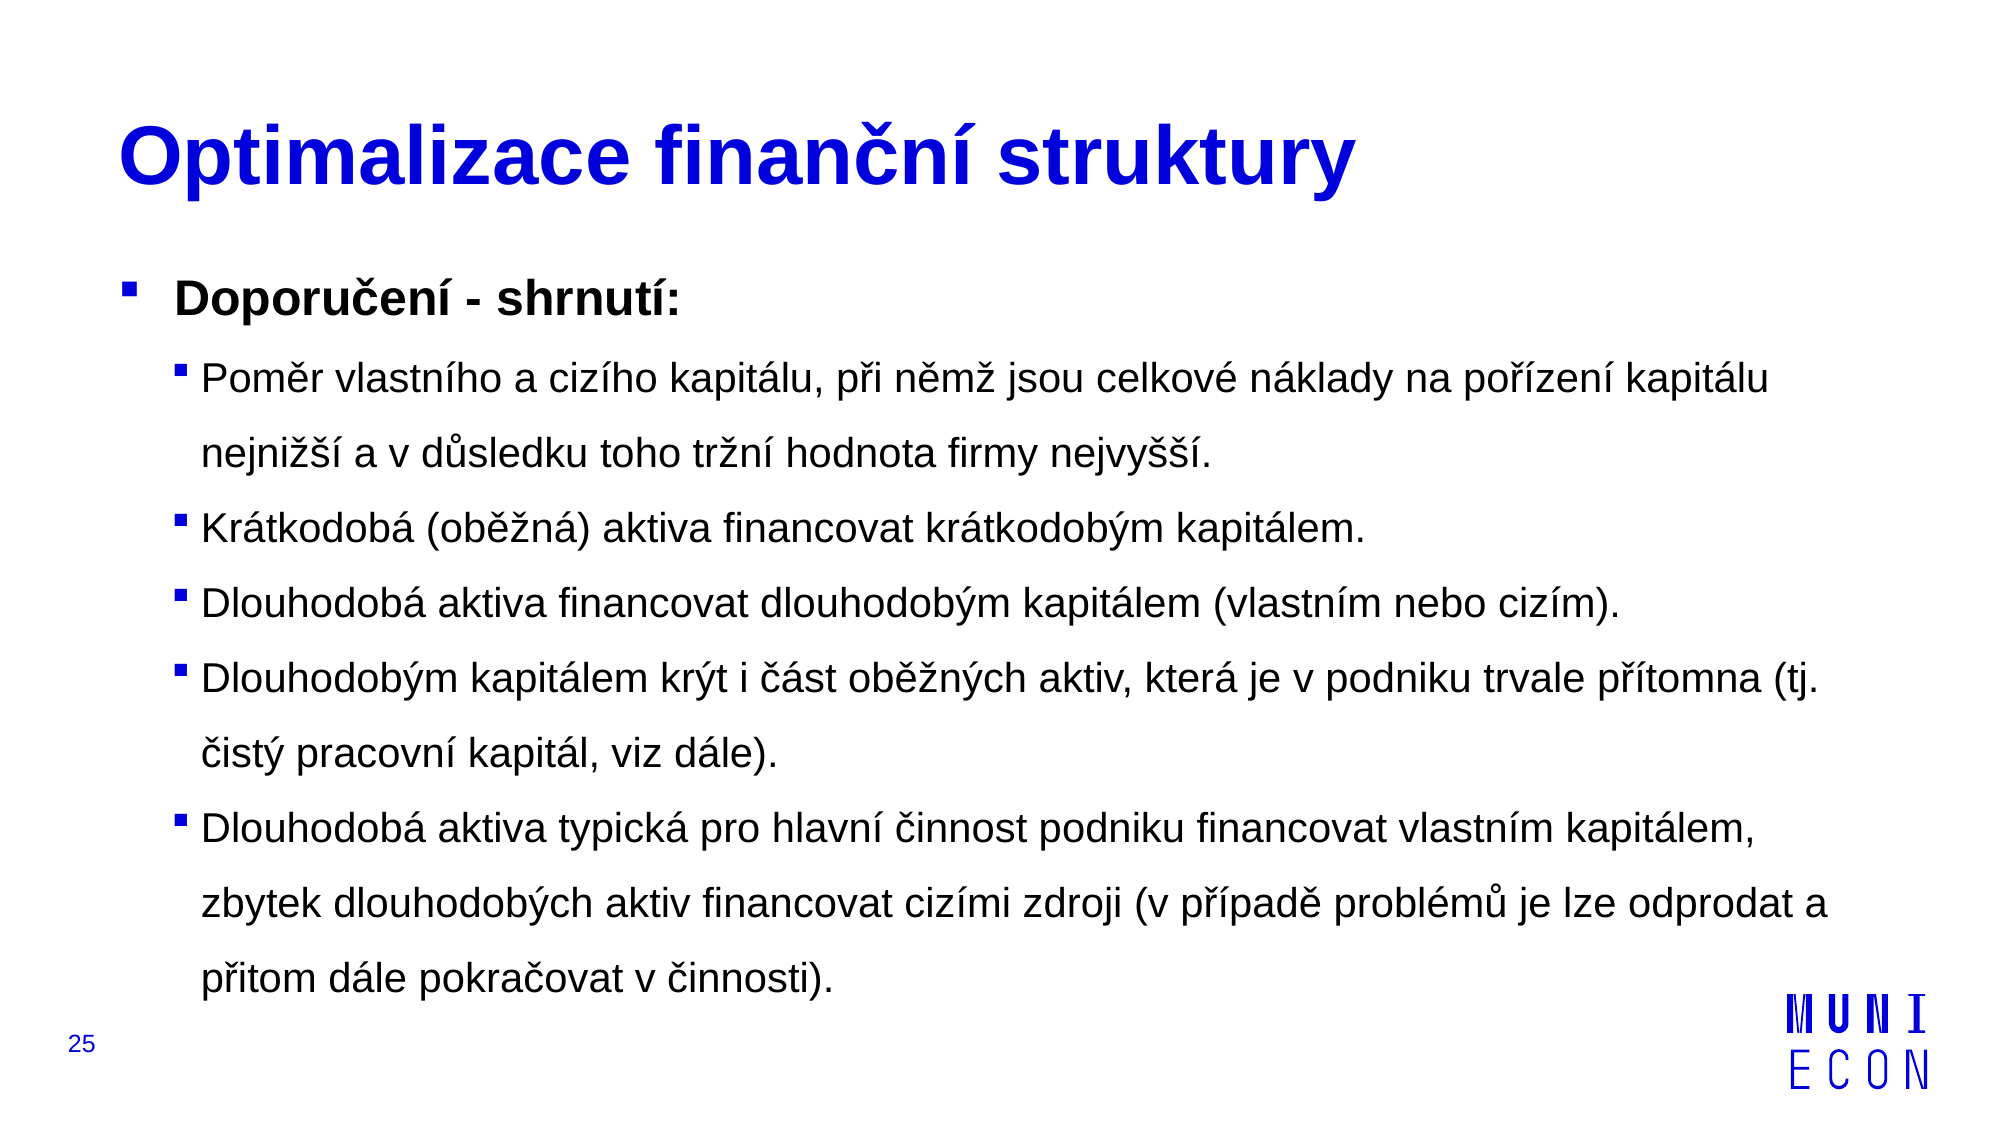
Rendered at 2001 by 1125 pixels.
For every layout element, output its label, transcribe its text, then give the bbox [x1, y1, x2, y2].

title Optimalizace finanční struktury [118, 118, 1883, 193]
slide_number 25 [67, 1021, 110, 1063]
list Doporučení - shrnutí: Poměr vlastního a cizího kapitálu, při němž jsou celkové náklady na pořízení kapitálu nejnižší a v důsledku toho tržní hodnota firmy nejvyšší. Krátkodobá (oběžná) aktiva financovat krátkodobým kapitálem. Dlouhodobá aktiva financovat dlouhodobým kapitálem (vlastním nebo cizím). Dlouhodobým kapitálem krýt i část oběžných aktiv, která je v podniku trvale přítomna (tj. čistý pracovní kapitál, viz dále). Dlouhodobá aktiva typická pro hlavní činnost podniku financovat vlastním kapitálem, zbytek dlouhodobých aktiv financovat cizími zdroji (v případě problémů je lze odprodat a přitom dále pokračovat v činnosti). [118, 277, 1883, 957]
